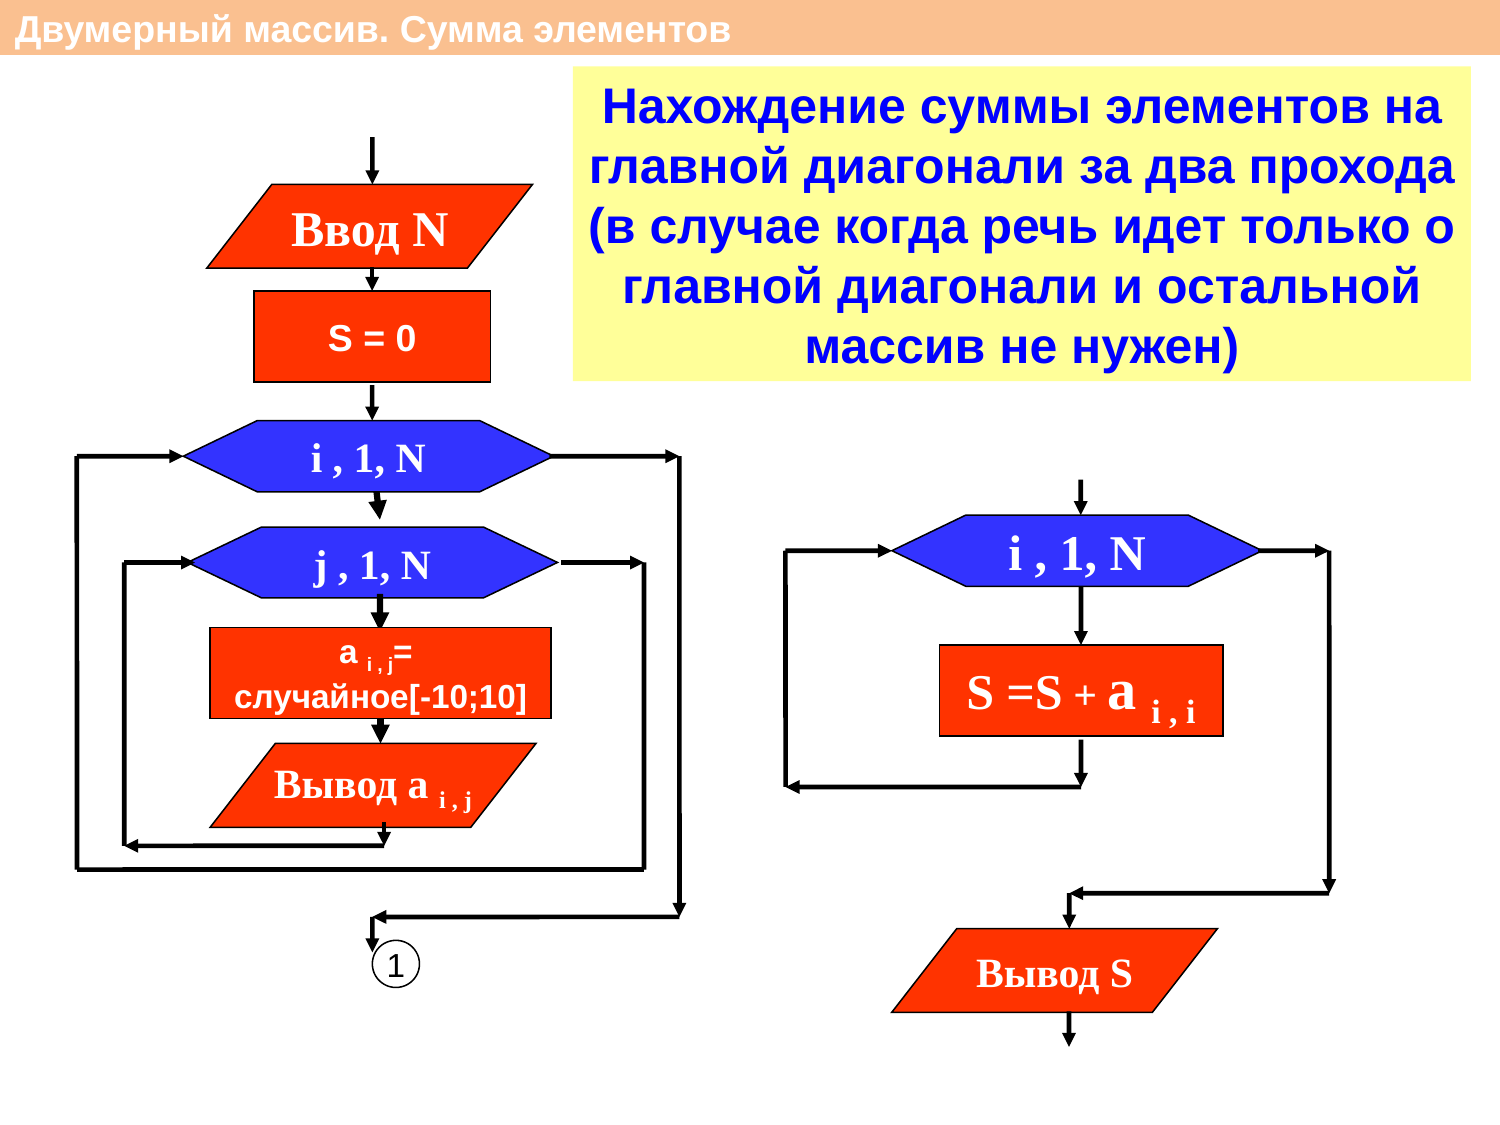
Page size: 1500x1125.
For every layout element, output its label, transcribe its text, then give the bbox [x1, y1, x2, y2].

text_box [1258, 544, 1329, 558]
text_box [76, 136, 680, 988]
text_box [1063, 893, 1076, 929]
text_box [1069, 887, 1330, 900]
text_box [1062, 1011, 1076, 1047]
text_box [785, 544, 892, 558]
text_box [785, 780, 1082, 794]
text_box S =S + a i , i [939, 645, 1223, 737]
text_box [1074, 479, 1087, 516]
text_box Двумерный массив. Сумма элементов [0, 0, 1500, 55]
text_box Вывод S [891, 928, 1218, 1013]
text_box [1323, 550, 1336, 893]
text_box i , 1, N [892, 515, 1262, 587]
text_box [1074, 739, 1088, 787]
text_box Нахождение суммы элементов на главной диагонали за два прохода (в случае когда речь идет только о главной диагонали и остальной массив не нужен) [572, 66, 1471, 382]
text_box [1074, 586, 1088, 646]
